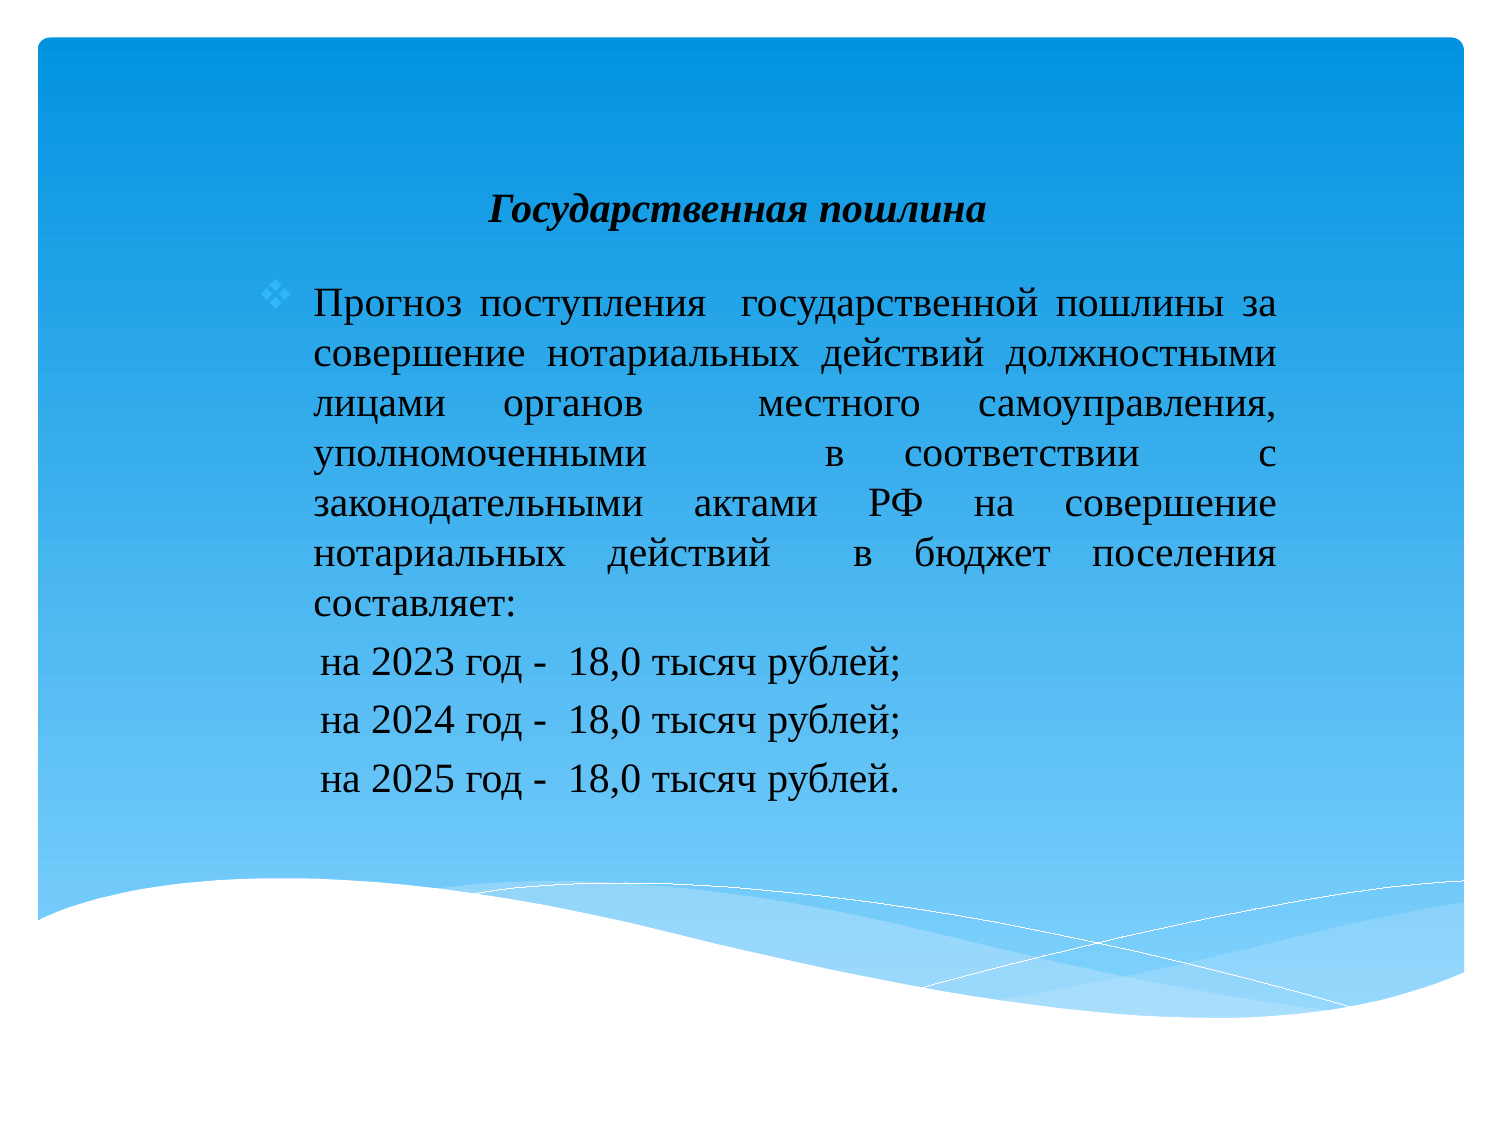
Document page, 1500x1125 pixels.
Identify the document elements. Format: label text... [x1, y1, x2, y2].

title Государственная пошлина [134, 90, 1312, 338]
subtitle Прогноз поступления государственной пошлины за совершение нотариальных действий должностными лицами органов местного самоуправления, уполномоченными в соответствии с законодательными актами РФ на совершение нотариальных действий в бюджет поселения составляет: на 2023 год - 18,0 тысяч рублей; на 2024 год - 18,0 тысяч рублей; на 2025 год - 18,0 тысяч рублей. [242, 267, 1293, 814]
